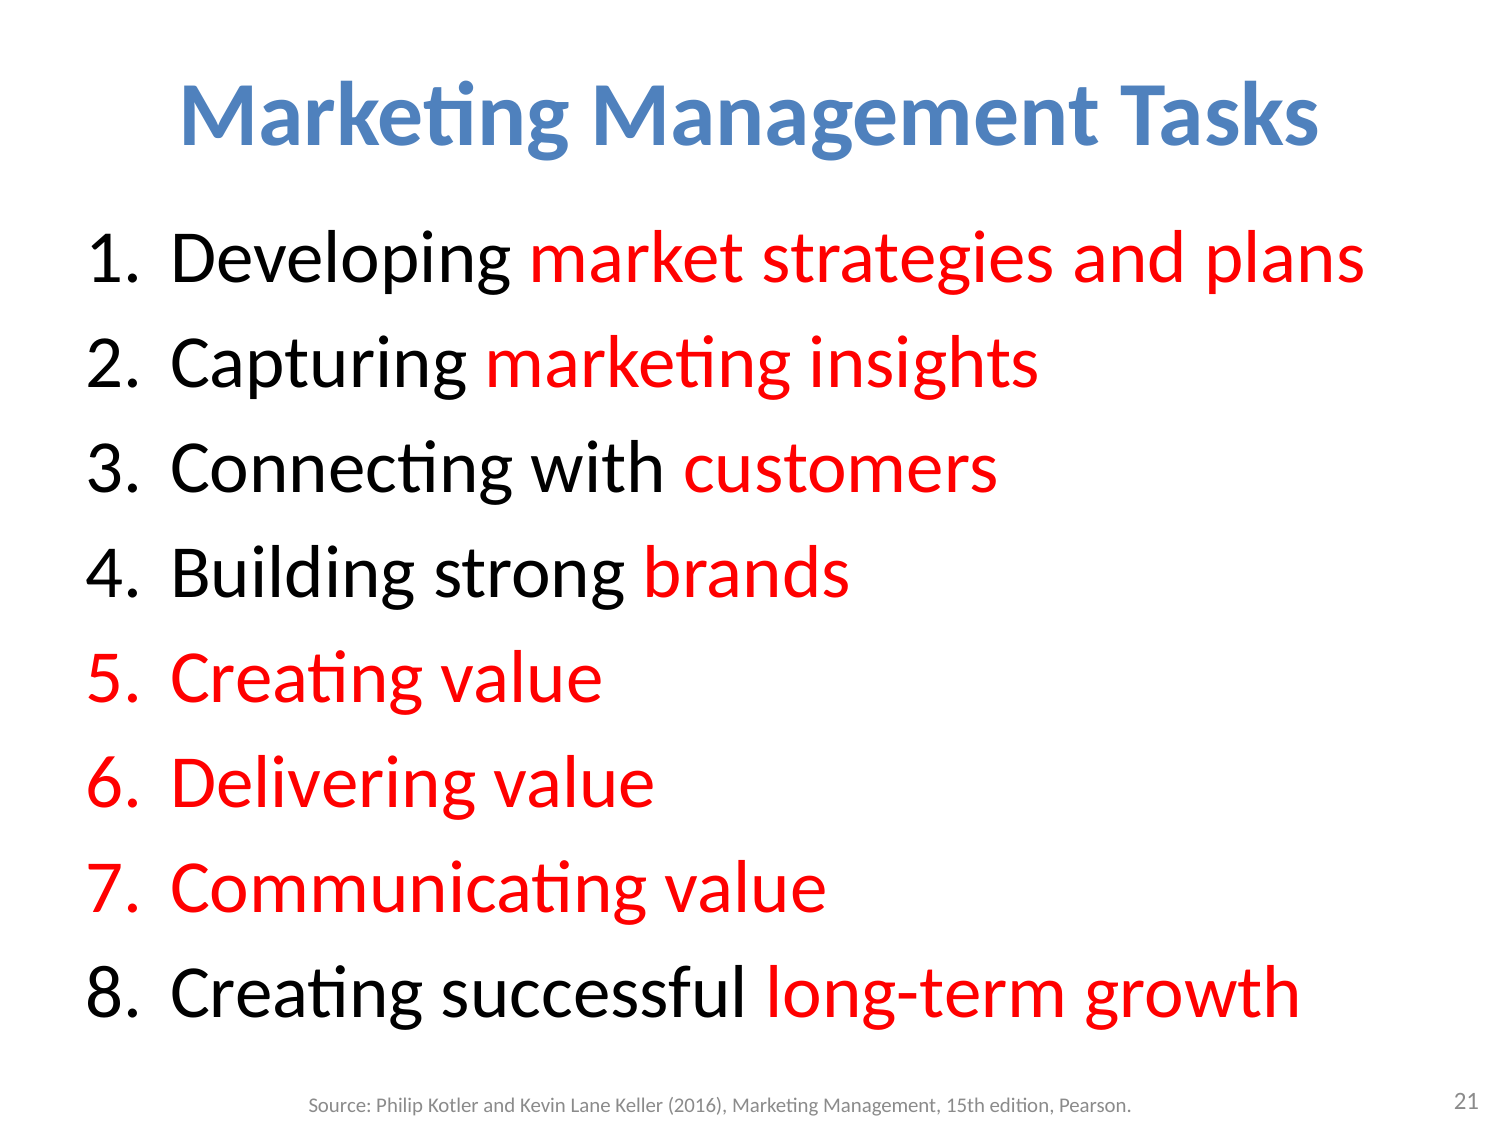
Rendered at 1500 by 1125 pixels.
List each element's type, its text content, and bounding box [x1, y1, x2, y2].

list Developing market strategies and plans Capturing marketing insights Connecting with customers Building strong brands Creating value Delivering value Communicating value Creating successful long-term growth [70, 199, 1421, 1078]
title Marketing Management Tasks [75, 19, 1425, 198]
slide_number 21 [1144, 1069, 1495, 1125]
footer Source: Philip Kotler and Kevin Lane Keller (2016), Marketing Management, 15th edition, Pearson. [76, 1082, 1365, 1125]
